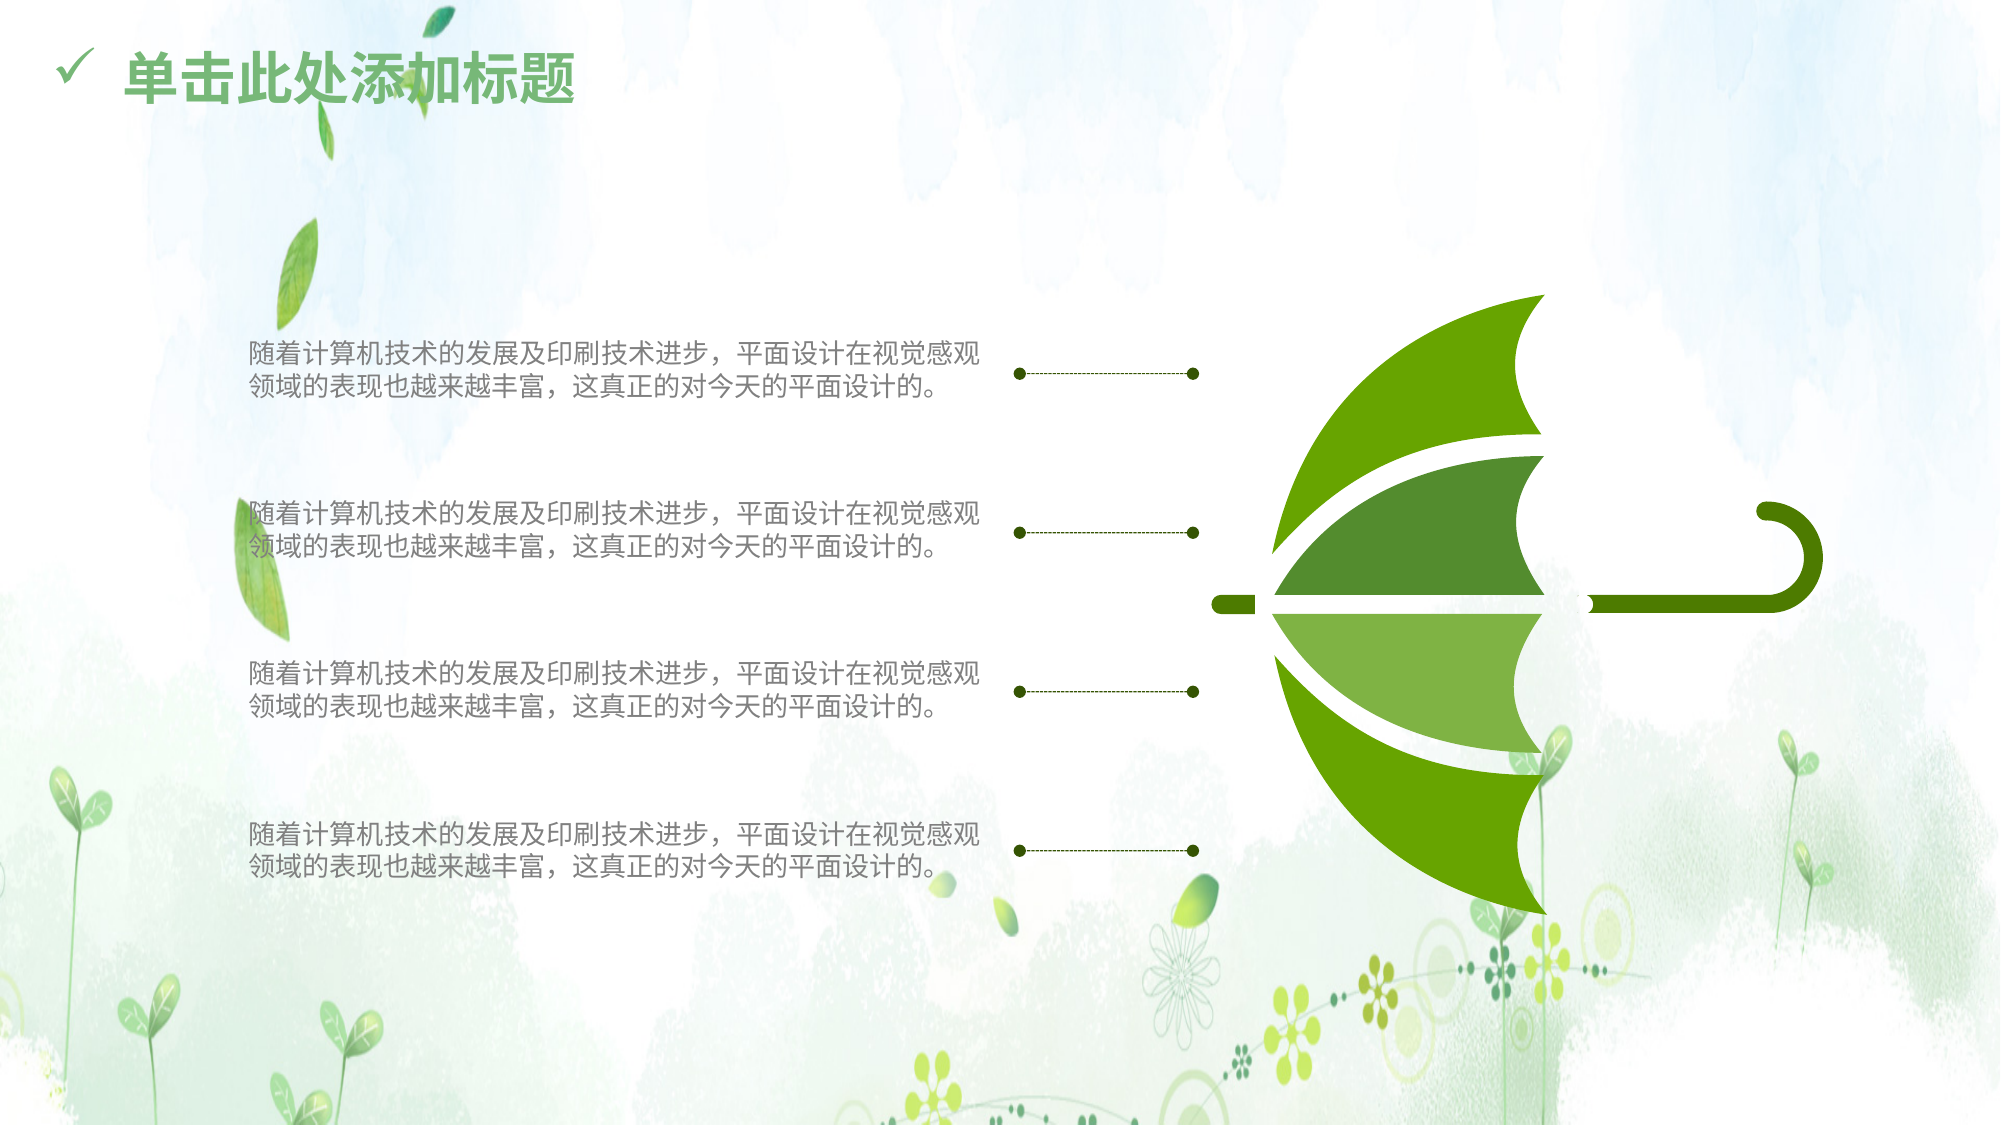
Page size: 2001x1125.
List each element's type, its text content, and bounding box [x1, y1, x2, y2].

text_box 随着计算机技术的发展及印刷技术进步，平面设计在视觉感观领域的表现也越来越丰富，这真正的对今天的平面设计的。 [228, 326, 1000, 412]
picture [0, 0, 2001, 1125]
text_box 随着计算机技术的发展及印刷技术进步，平面设计在视觉感观领域的表现也越来越丰富，这真正的对今天的平面设计的。 [228, 646, 1000, 732]
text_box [1211, 294, 1823, 915]
text_box 随着计算机技术的发展及印刷技术进步，平面设计在视觉感观领域的表现也越来越丰富，这真正的对今天的平面设计的。 [228, 486, 1000, 572]
title 单击此处添加标题 [36, 43, 1762, 120]
text_box 随着计算机技术的发展及印刷技术进步，平面设计在视觉感观领域的表现也越来越丰富，这真正的对今天的平面设计的。 [228, 806, 1000, 892]
